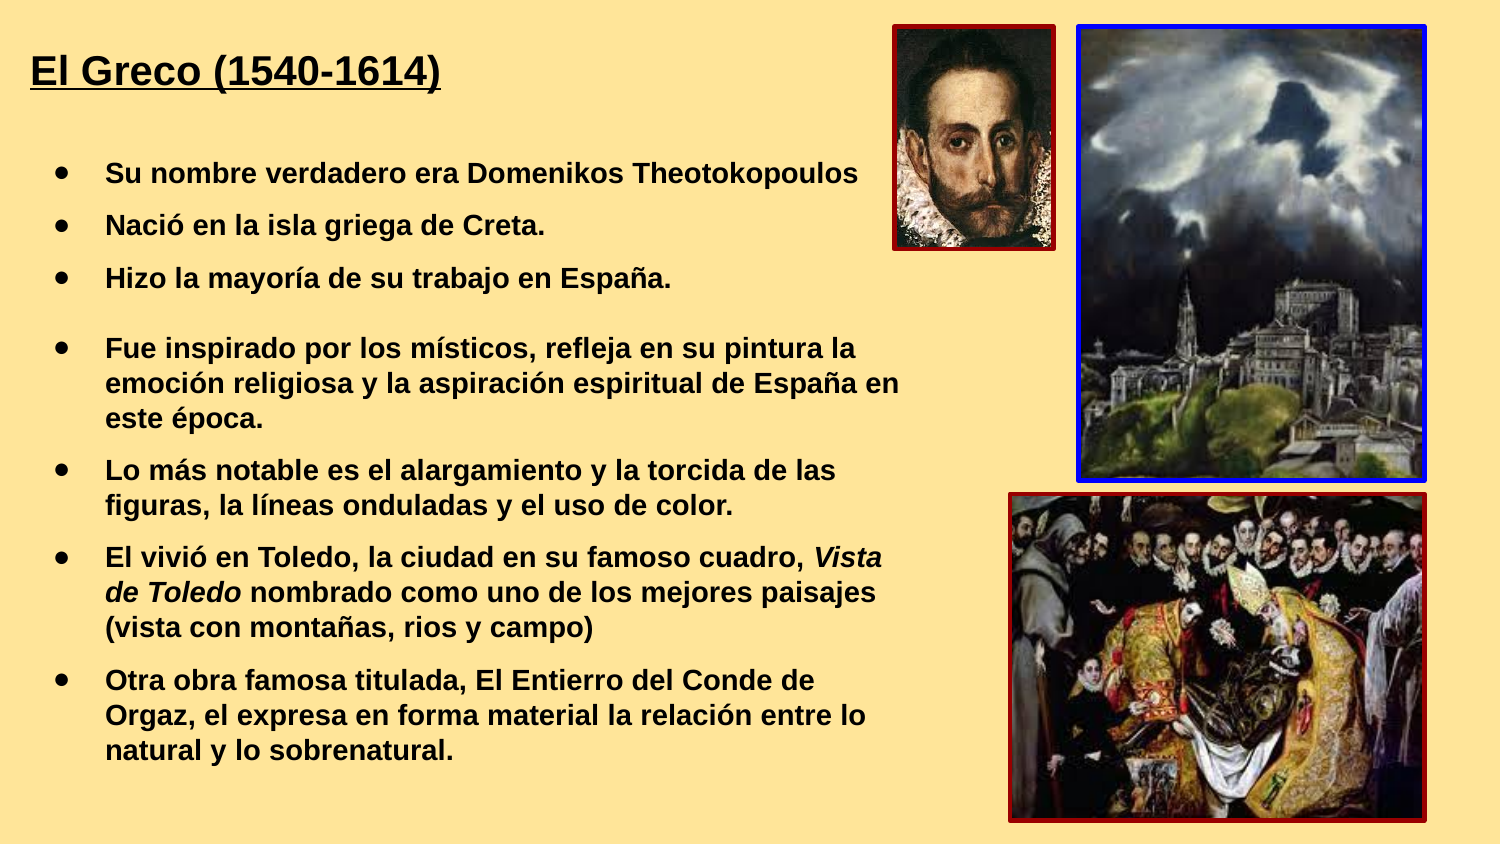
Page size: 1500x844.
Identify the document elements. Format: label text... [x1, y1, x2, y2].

text_box El Greco (1540-1614) [15, 28, 705, 109]
picture [1080, 28, 1423, 479]
picture [1012, 495, 1423, 819]
picture [896, 28, 1052, 247]
text_box Su nombre verdadero era Domenikos Theotokopoulos Nació en la isla griega de Creta. Hizo la mayoría de su trabajo en España. Fue inspirado por los místicos, refleja en su pintura la emoción religiosa y la aspiración espiritual de España en este época. Lo más notable es el alargamiento y la torcida de las figuras, la líneas onduladas y el uso de color. El vivió en Toledo, la ciudad en su famoso cuadro, Vista de Toledo nombrado como uno de los mejores paisajes (vista con montañas, rios y campo) Otra obra famosa titulada, El Entierro del Conde de Orgaz, el expresa en forma material la relación entre lo natural y lo sobrenatural. [15, 139, 930, 781]
